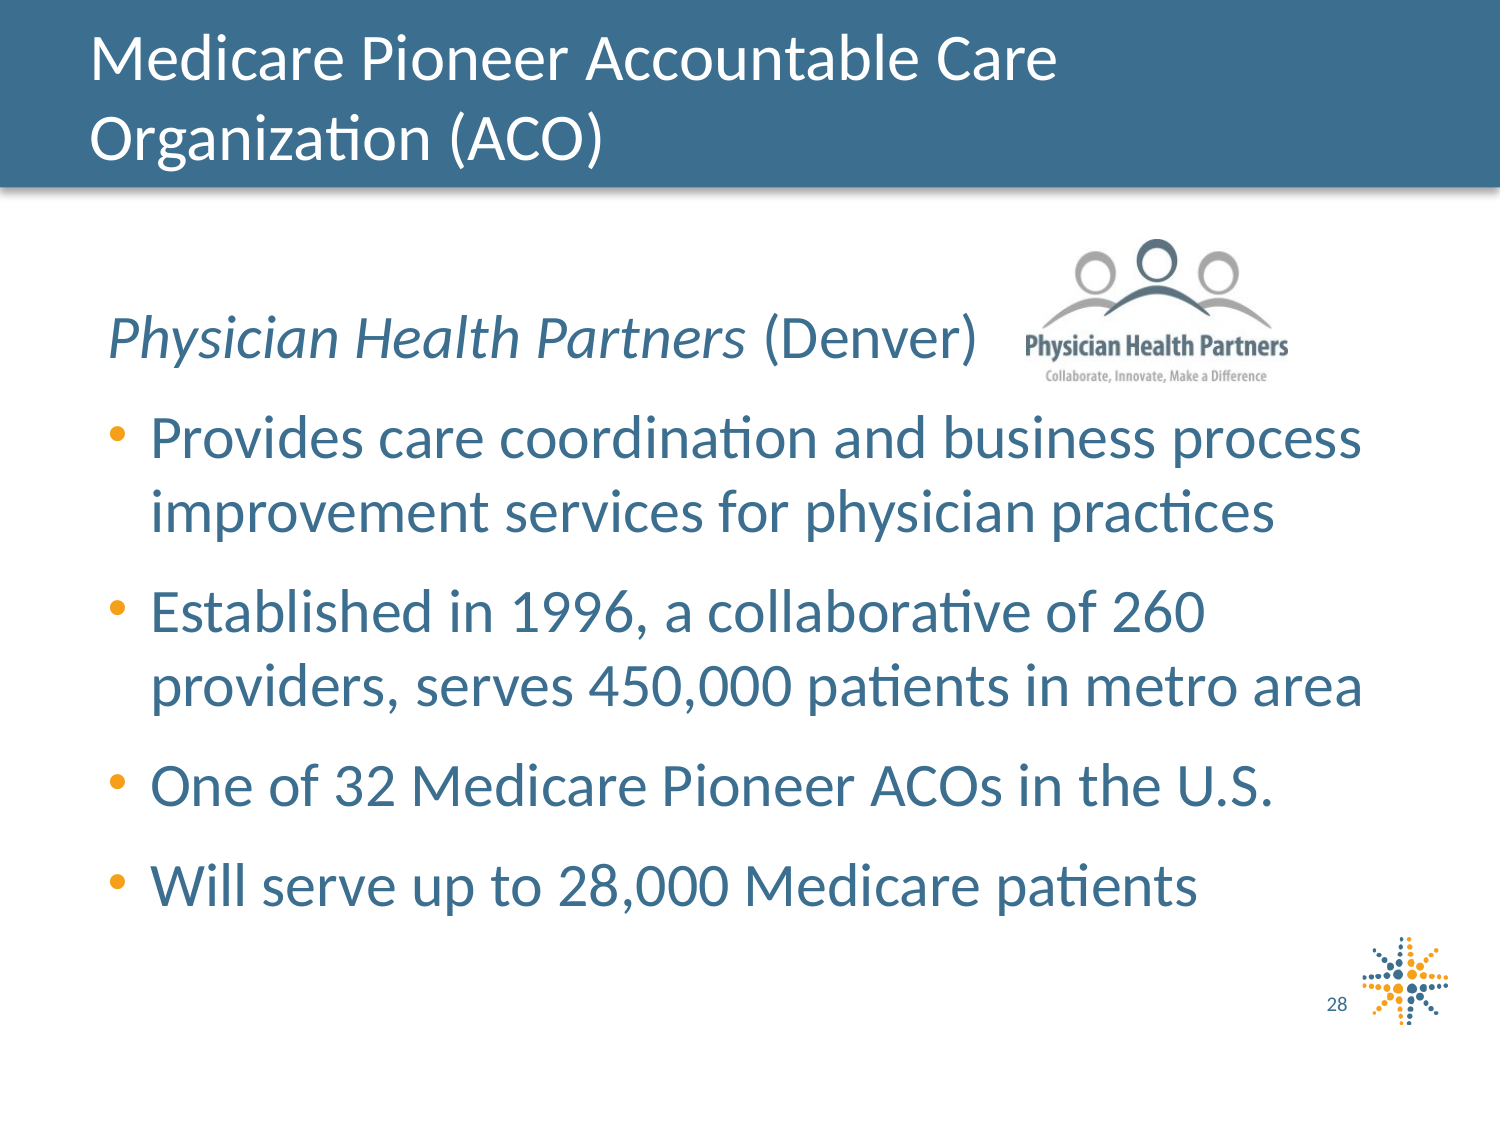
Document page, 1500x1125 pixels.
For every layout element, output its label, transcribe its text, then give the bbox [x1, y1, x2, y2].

title Medicare Pioneer Accountable Care Organization (ACO) [75, 0, 1425, 188]
slide_number 28 [1302, 963, 1363, 1024]
picture [1026, 239, 1288, 383]
list Physician Health Partners (Denver) Provides care coordination and business process improvement services for physician practices Established in 1996, a collaborative of 260 providers, serves 450,000 patients in metro area One of 32 Medicare Pioneer ACOs in the U.S. Will serve up to 28,000 Medicare patients [75, 289, 1425, 1025]
